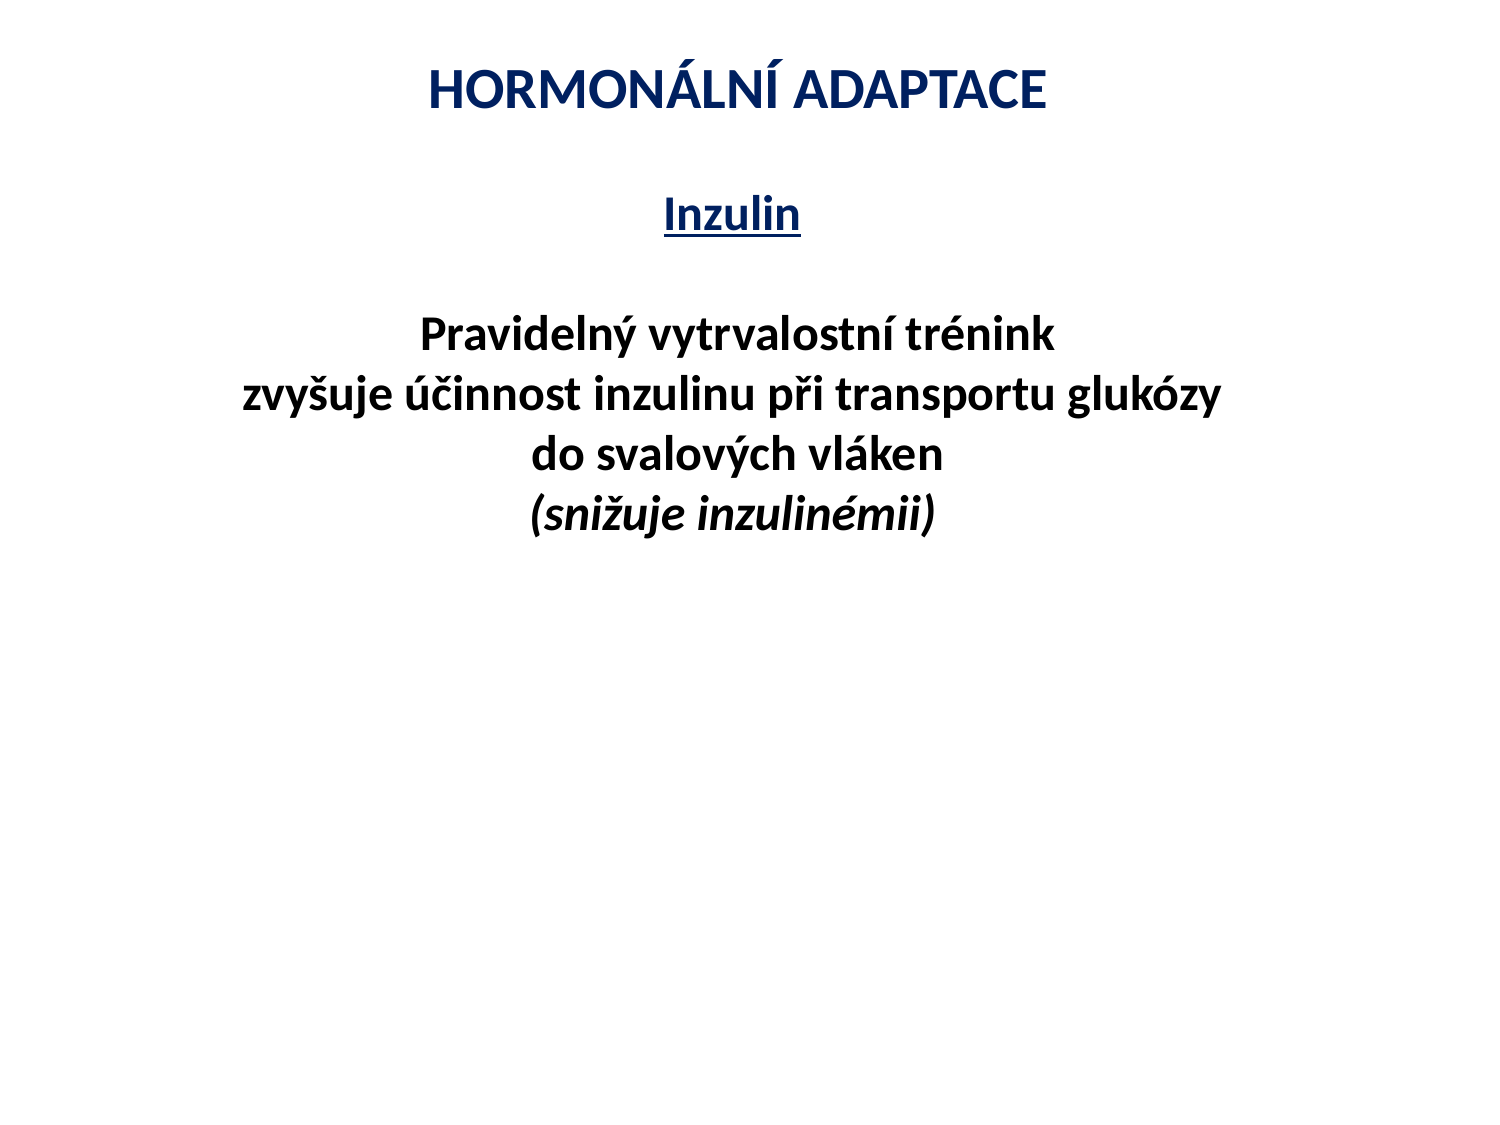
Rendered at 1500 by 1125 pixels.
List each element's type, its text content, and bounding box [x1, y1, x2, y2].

text_box HORMONÁLNÍ ADAPTACE Inzulin Pravidelný vytrvalostní trénink zvyšuje účinnost inzulinu při transportu glukózy do svalových vláken (snižuje inzulinémii) [17, 42, 1459, 548]
